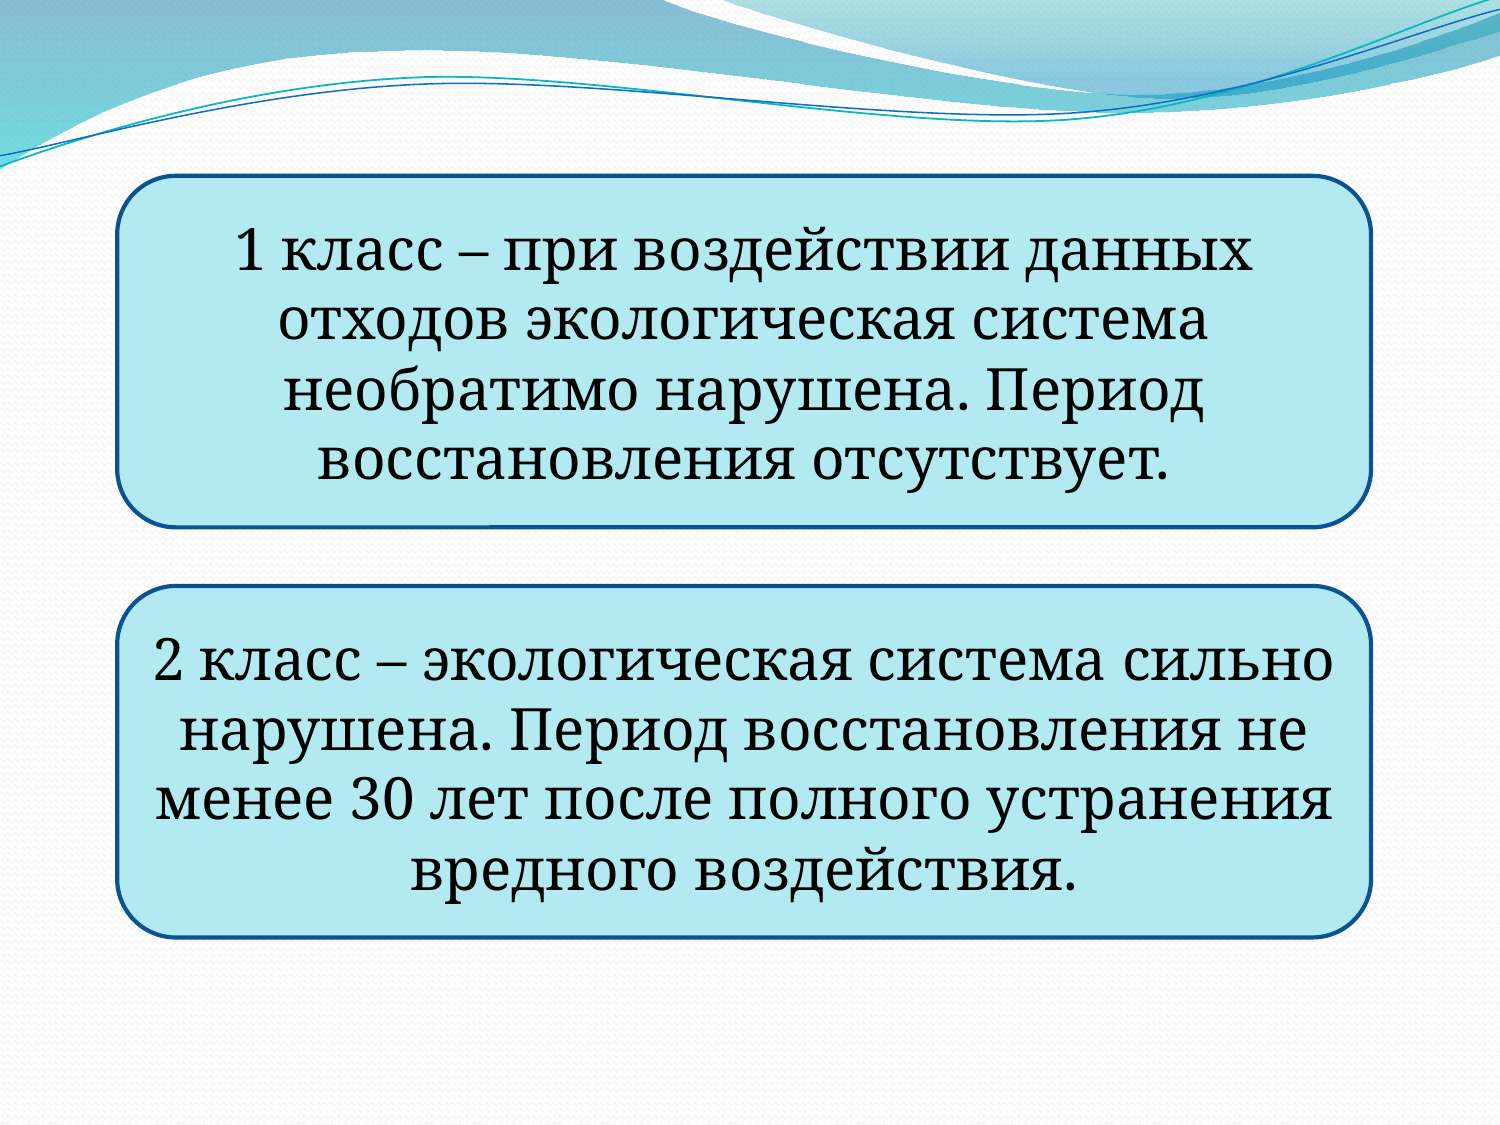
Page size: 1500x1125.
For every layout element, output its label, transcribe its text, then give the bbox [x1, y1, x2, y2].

text_box 2 класс – экологическая система сильно нарушена. Период восстановления не менее 30 лет после полного устранения вредного воздействия. [115, 583, 1374, 940]
text_box 1 класс – при воздействии данных отходов экологическая система необратимо нарушена. Период восстановления отсутствует. [115, 173, 1374, 530]
